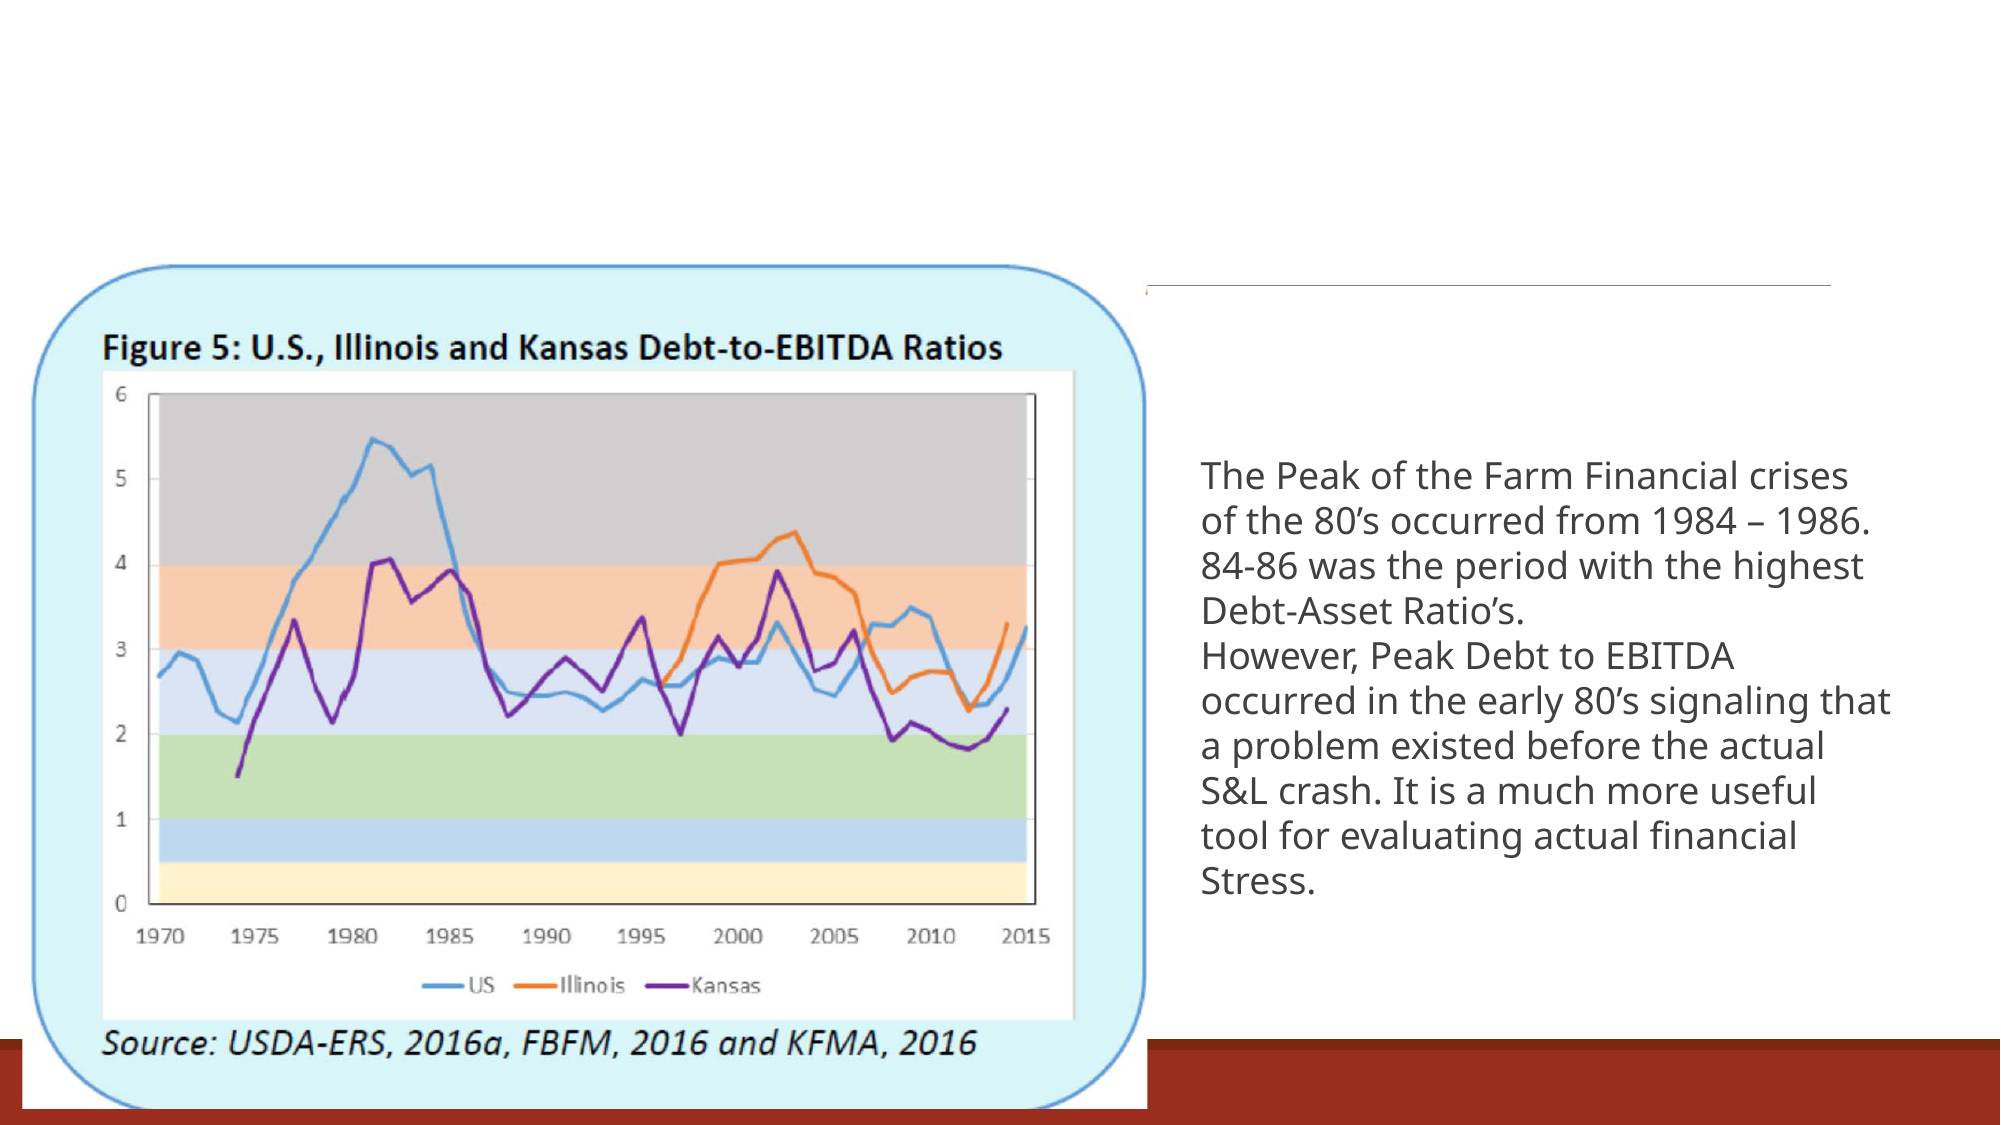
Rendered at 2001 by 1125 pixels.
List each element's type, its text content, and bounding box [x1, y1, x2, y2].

picture [21, 249, 1148, 1110]
text_box The Peak of the Farm Financial crises of the 80’s occurred from 1984 – 1986. 84-86 was the period with the highest Debt-Asset Ratio’s. However, Peak Debt to EBITDA occurred in the early 80’s signaling that a problem existed before the actual S&L crash. It is a much more useful tool for evaluating actual financial Stress. [1185, 444, 1954, 910]
